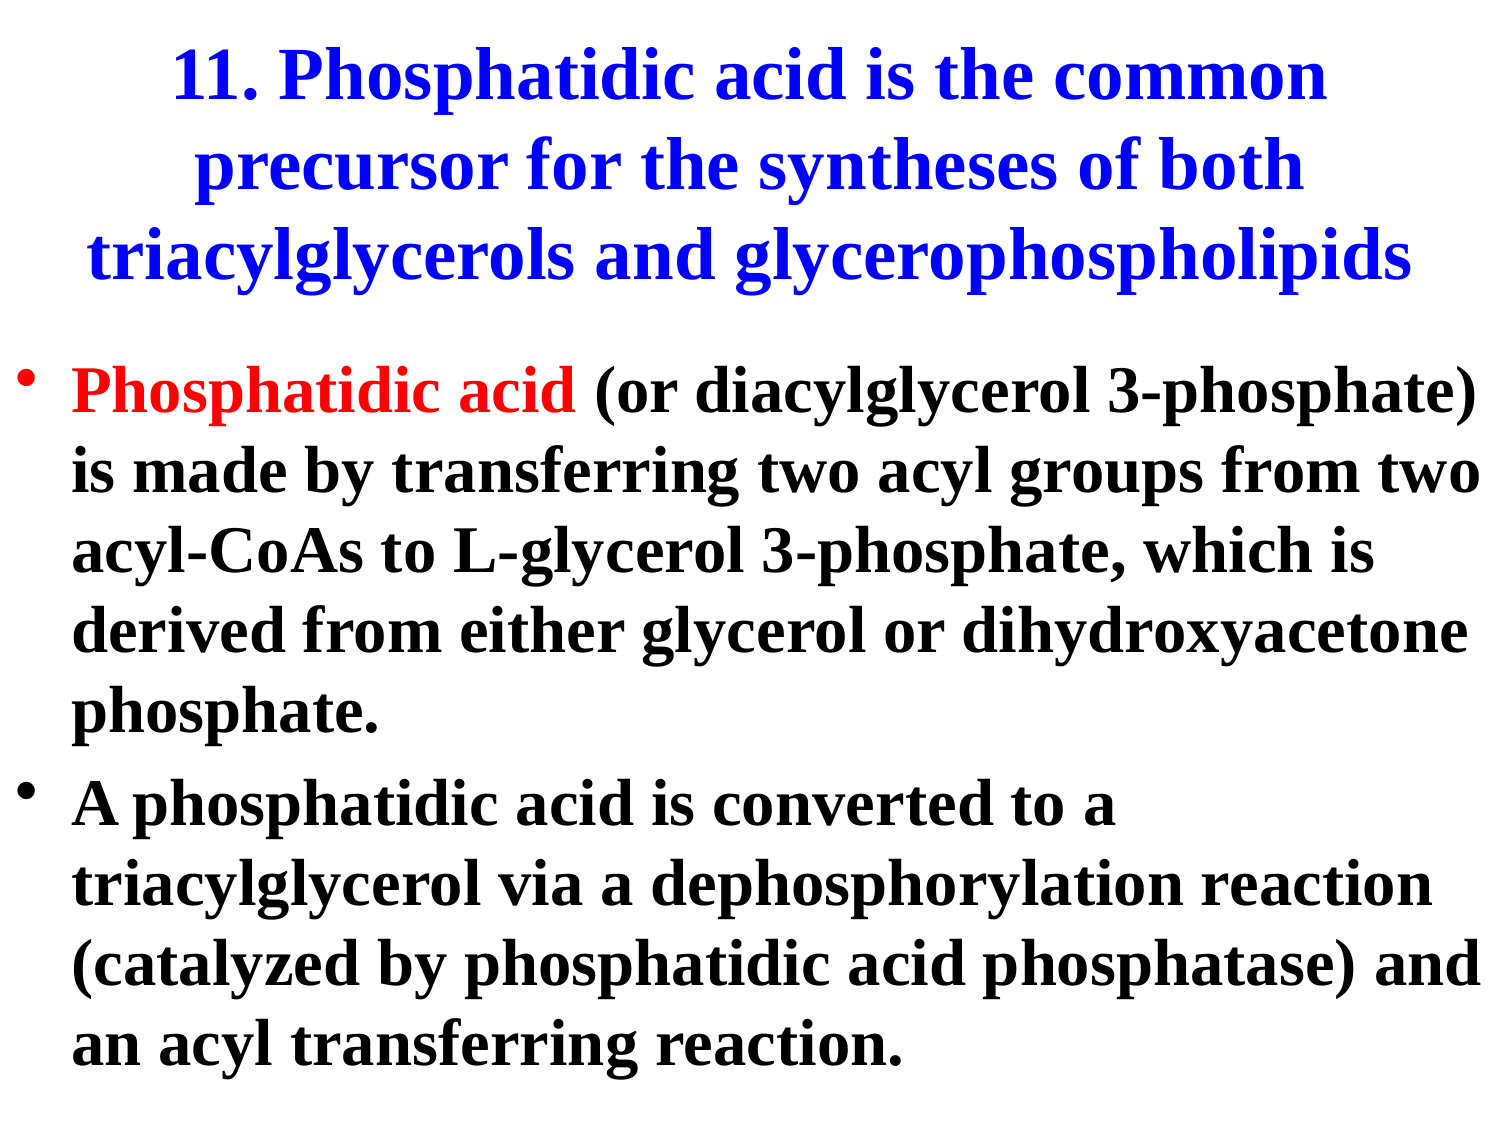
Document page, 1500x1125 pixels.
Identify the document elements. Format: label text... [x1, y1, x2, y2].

list Phosphatidic acid (or diacylglycerol 3-phosphate) is made by transferring two acyl groups from two acyl-CoAs to L-glycerol 3-phosphate, which is derived from either glycerol or dihydroxyacetone phosphate. A phosphatidic acid is converted to a triacylglycerol via a dephosphorylation reaction (catalyzed by phosphatidic acid phosphatase) and an acyl transferring reaction. [0, 337, 1500, 1125]
title 11. Phosphatidic acid is the common precursor for the syntheses of both triacylglycerols and glycerophospholipids [0, 66, 1500, 255]
